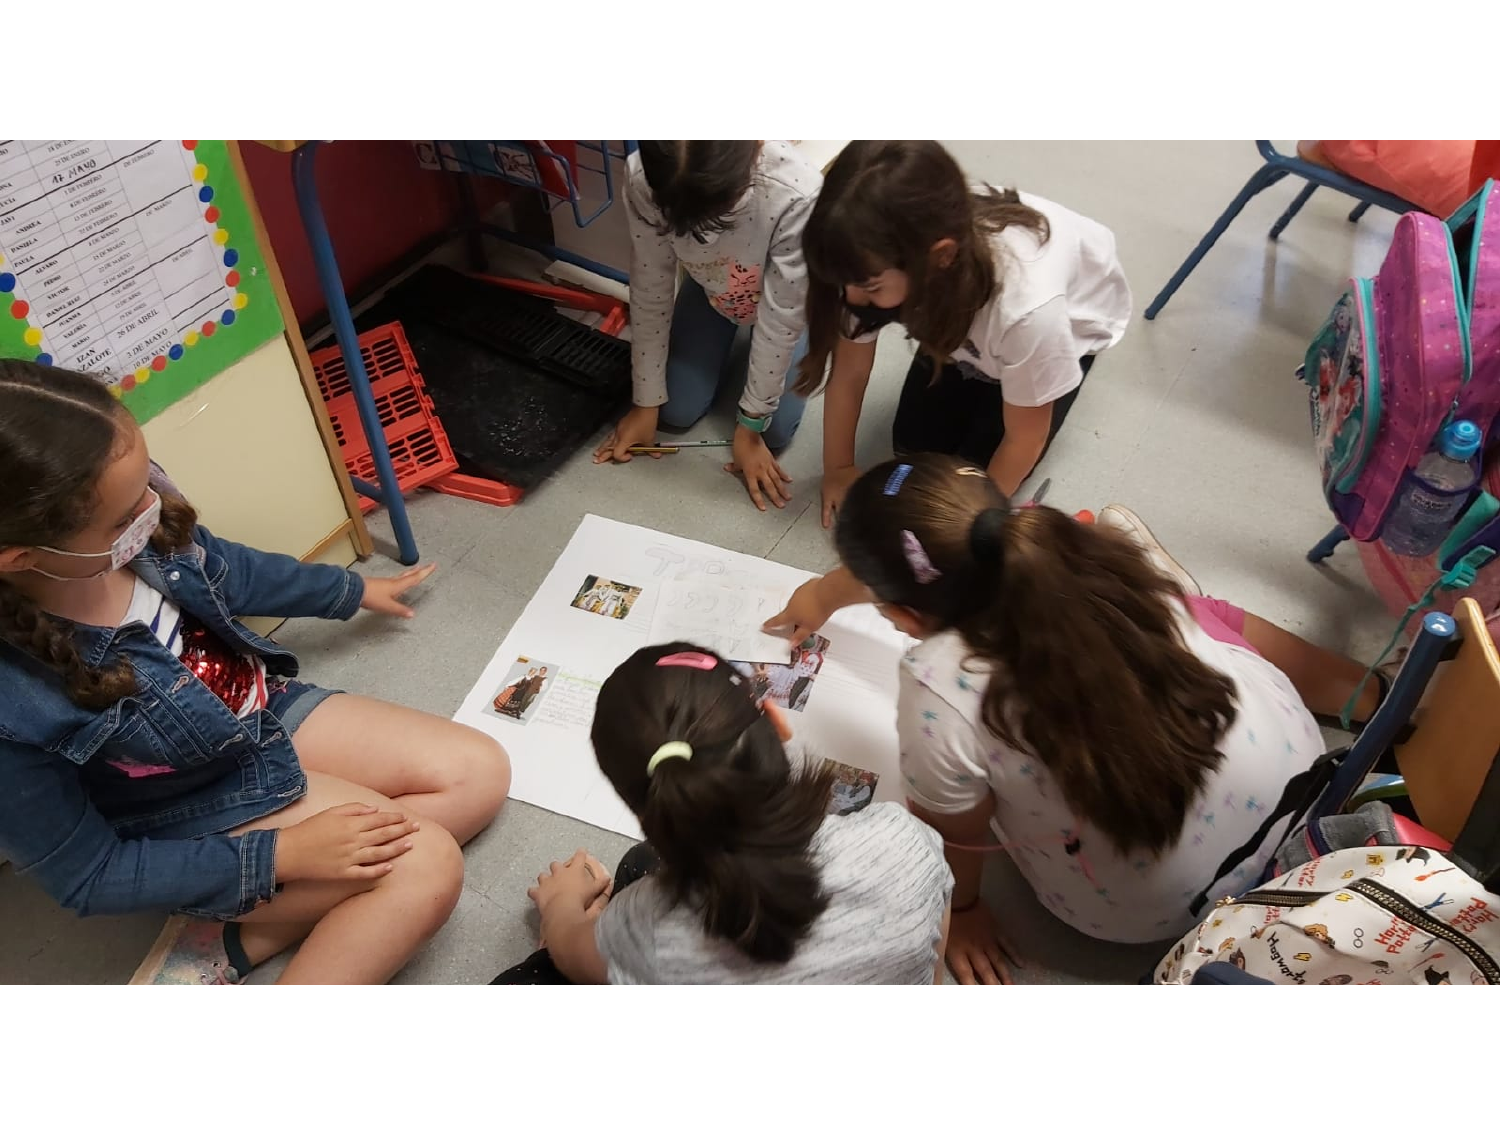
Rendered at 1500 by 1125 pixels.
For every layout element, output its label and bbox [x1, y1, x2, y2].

picture [0, 140, 1500, 985]
